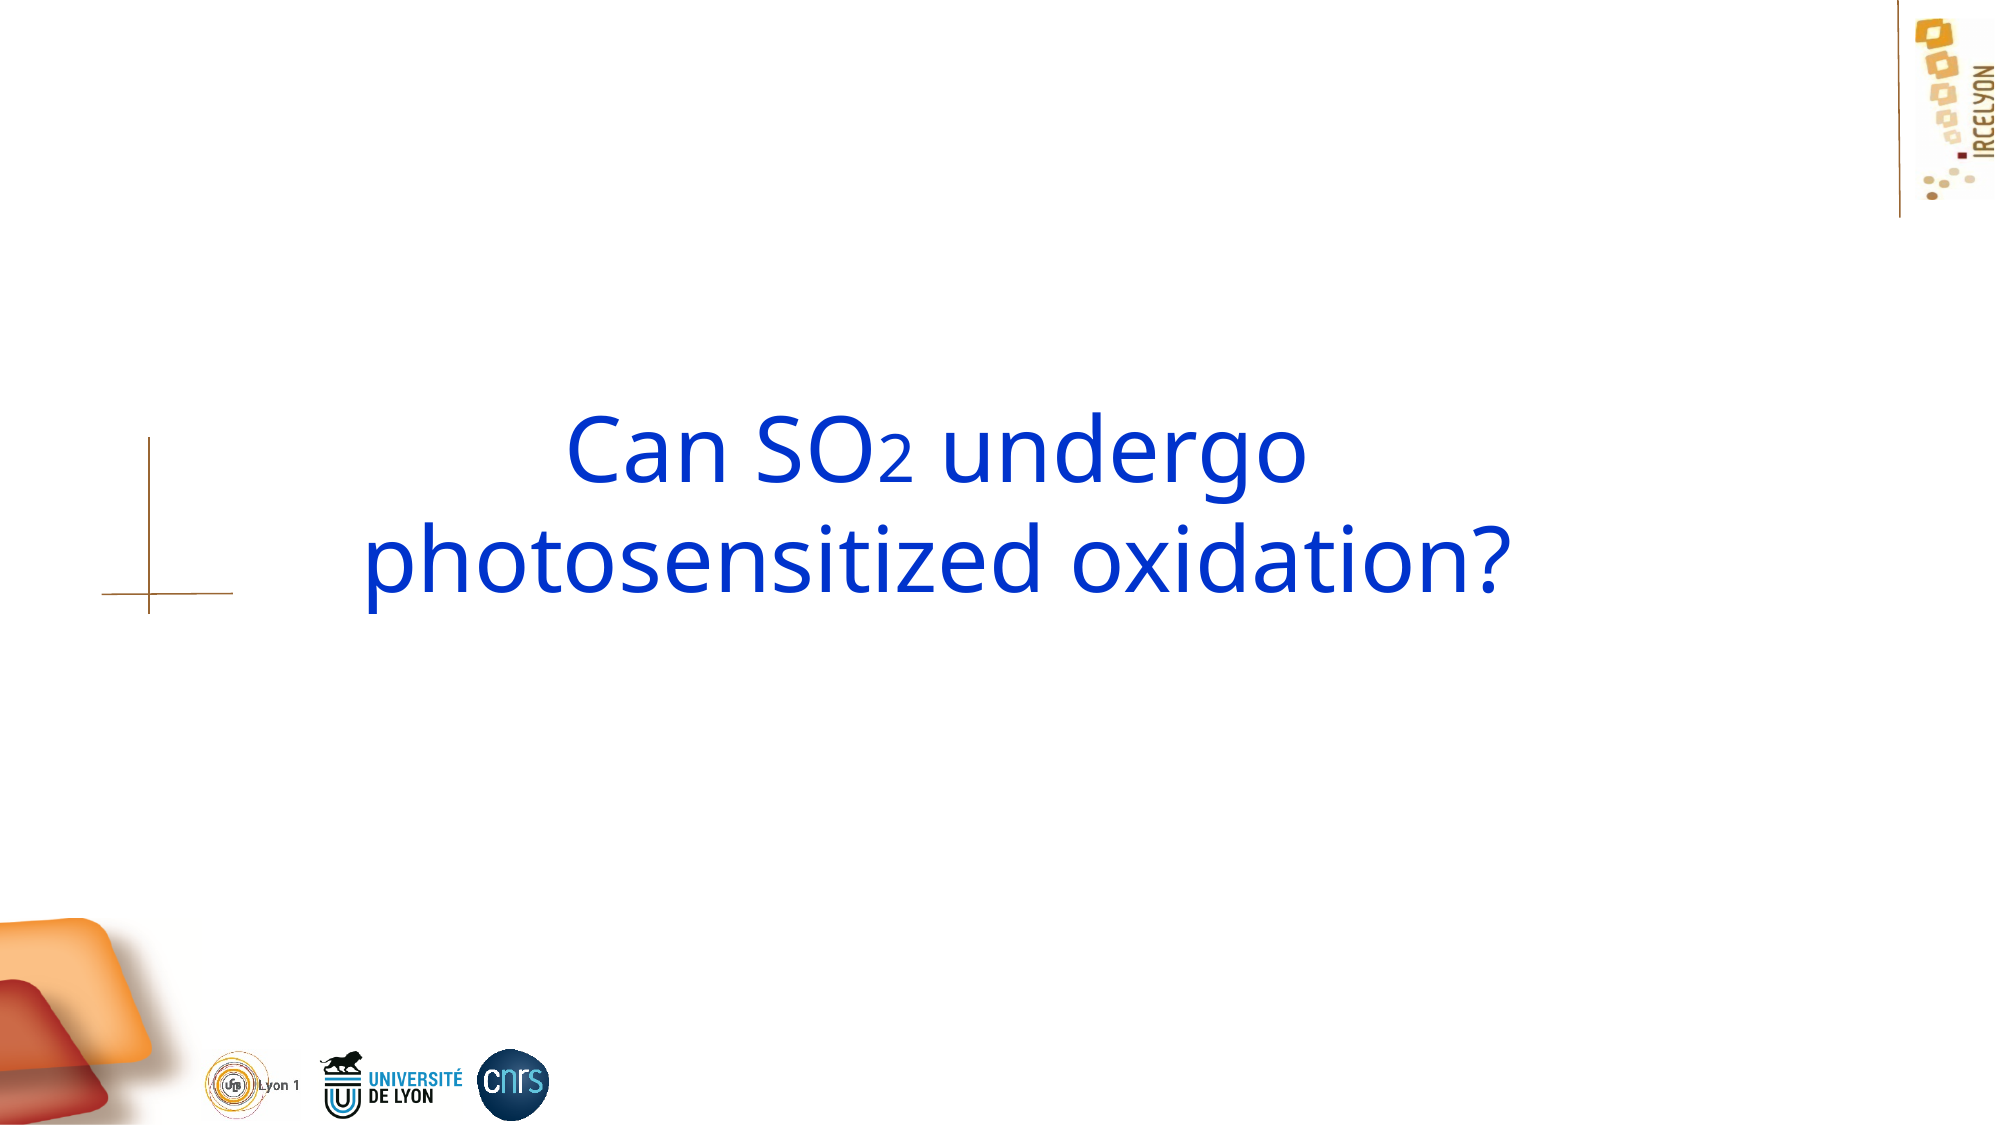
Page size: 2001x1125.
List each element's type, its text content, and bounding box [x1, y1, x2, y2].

picture [0, 918, 301, 1125]
picture [318, 1049, 463, 1121]
title Can SO2 undergo photosensitized oxidation? [299, 379, 1576, 622]
picture [1916, 19, 1994, 200]
picture [477, 1049, 549, 1121]
